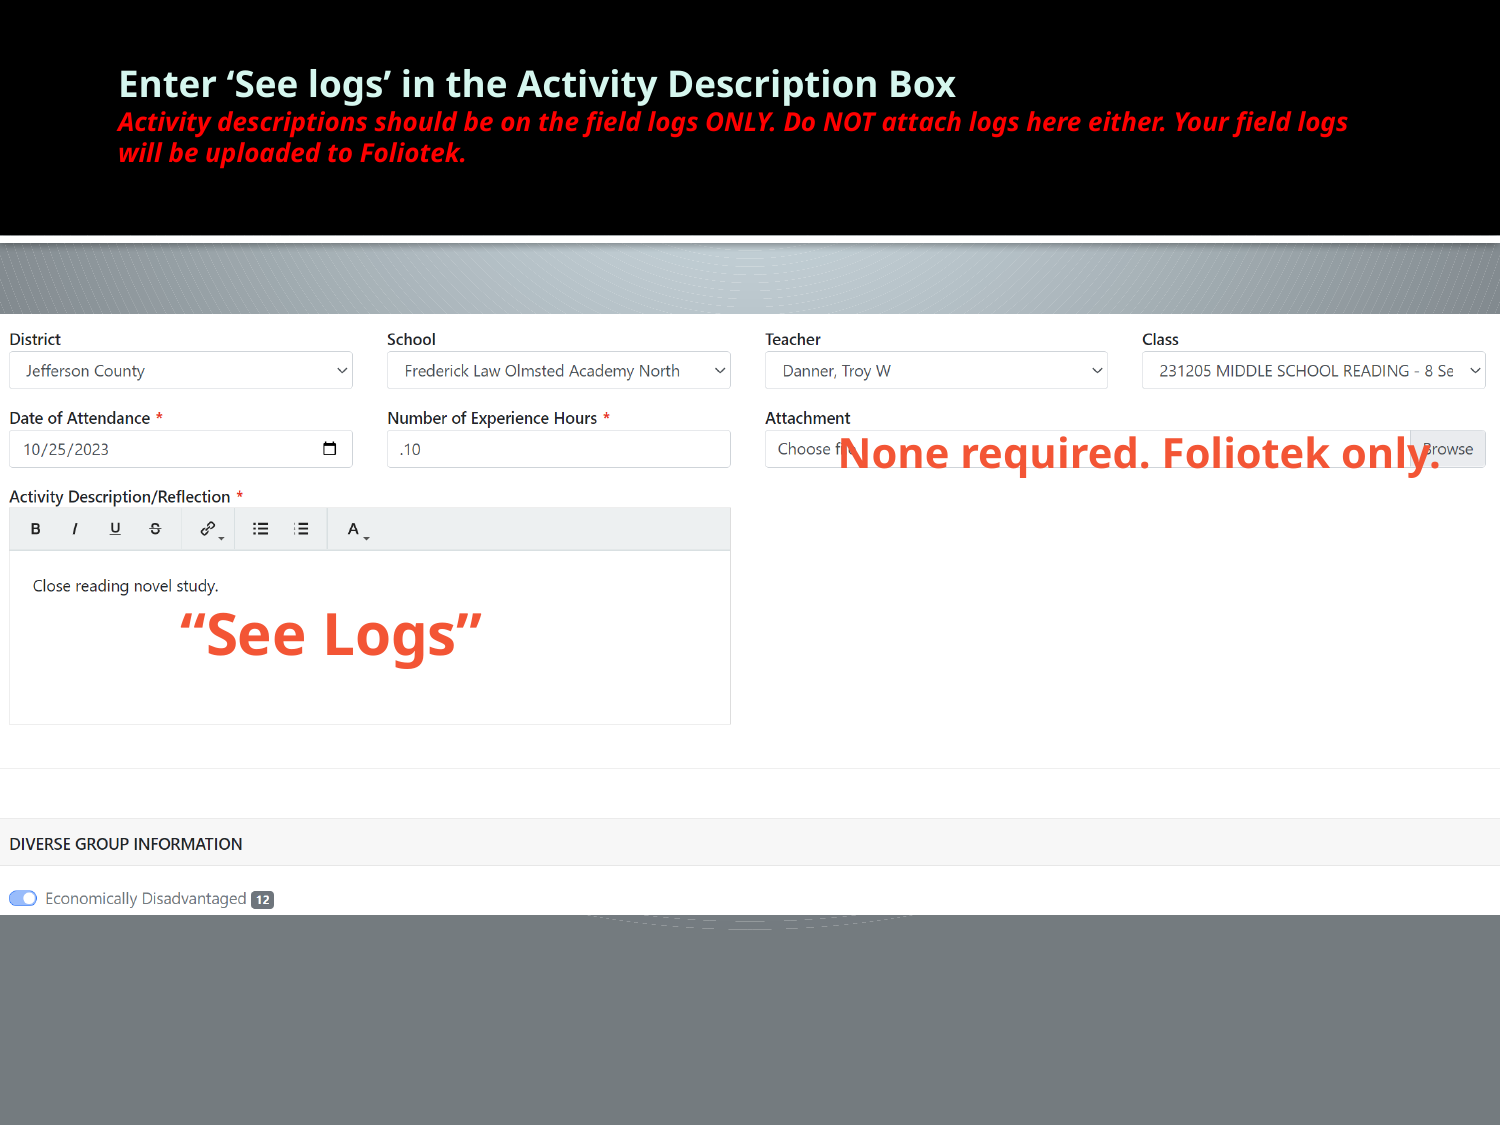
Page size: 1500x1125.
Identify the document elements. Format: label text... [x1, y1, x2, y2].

picture [0, 314, 1500, 915]
title Enter ‘See logs’ in the Activity Description Box Activity descriptions should be on the field logs ONLY. Do NOT attach logs here either. Your field logs will be uploaded to Foliotek. [103, 53, 1366, 176]
